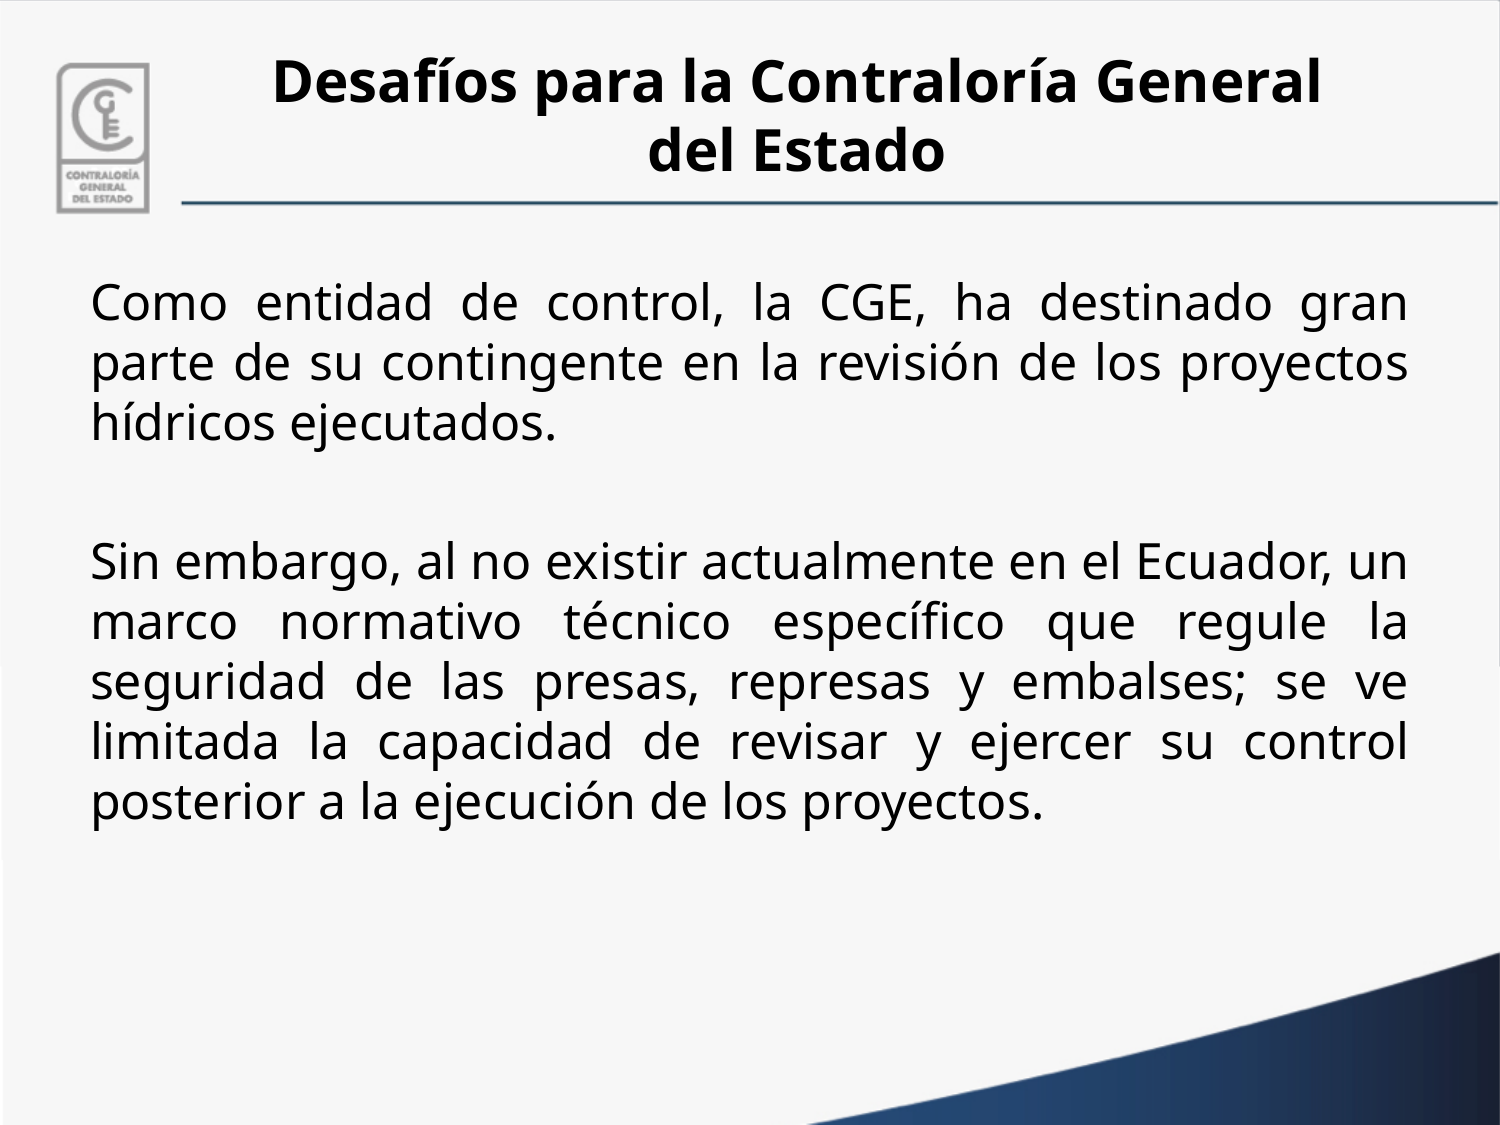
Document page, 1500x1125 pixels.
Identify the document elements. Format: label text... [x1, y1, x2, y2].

list Como entidad de control, la CGE, ha destinado gran parte de su contingente en la revisión de los proyectos hídricos ejecutados. Sin embargo, al no existir actualmente en el Ecuador, un marco normativo técnico específico que regule la seguridad de las presas, represas y embalses; se ve limitada la capacidad de revisar y ejercer su control posterior a la ejecución de los proyectos. [75, 262, 1425, 1005]
title Desafíos para la Contraloría General del Estado [218, 54, 1376, 173]
picture [0, 0, 1500, 1125]
